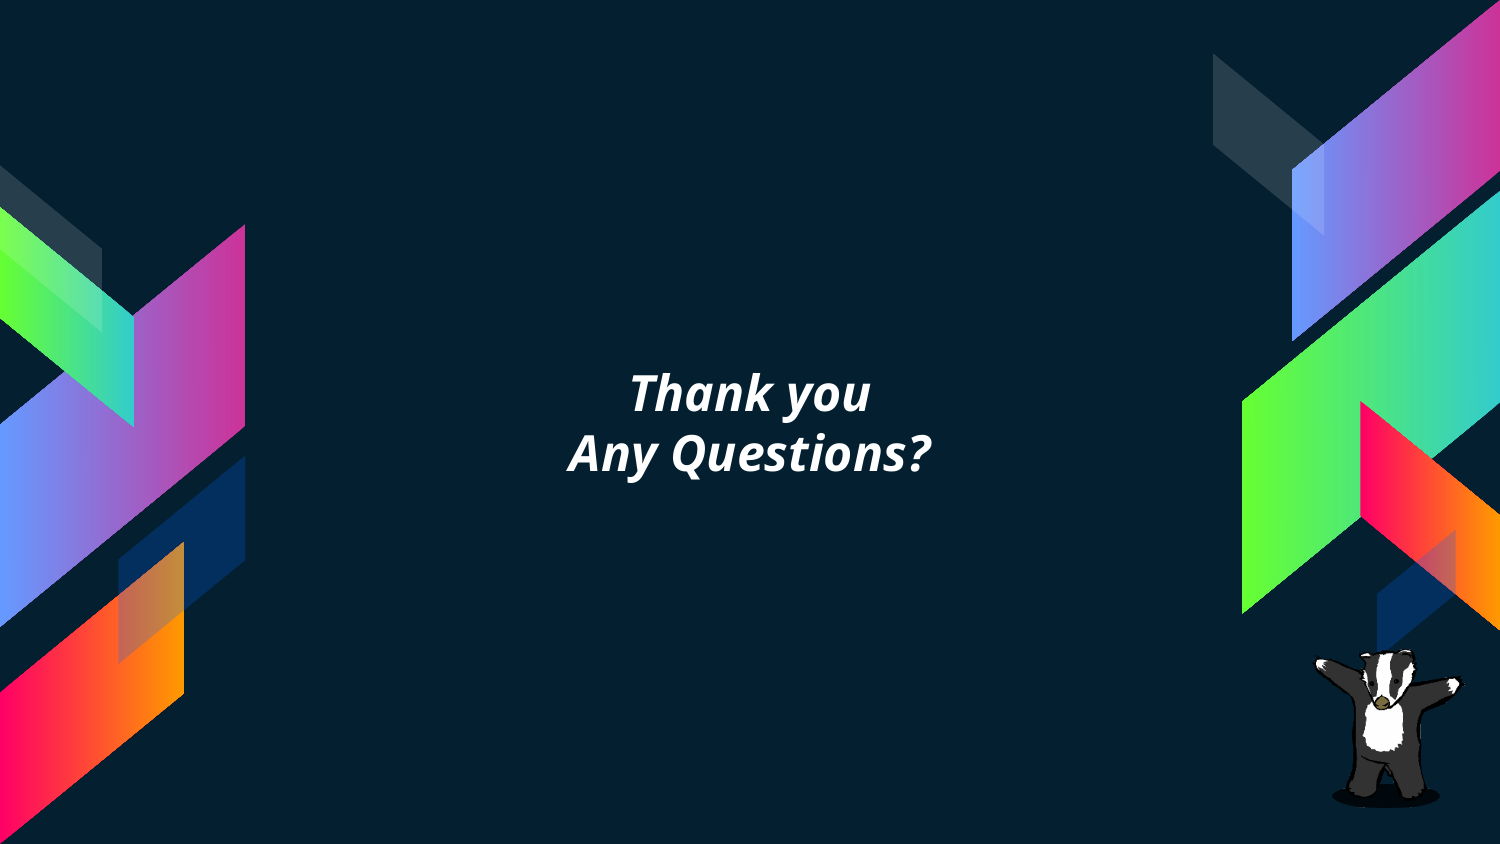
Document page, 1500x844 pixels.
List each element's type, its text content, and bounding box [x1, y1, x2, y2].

list Thank you Any Questions? [365, 354, 1135, 490]
picture [1270, 613, 1500, 844]
